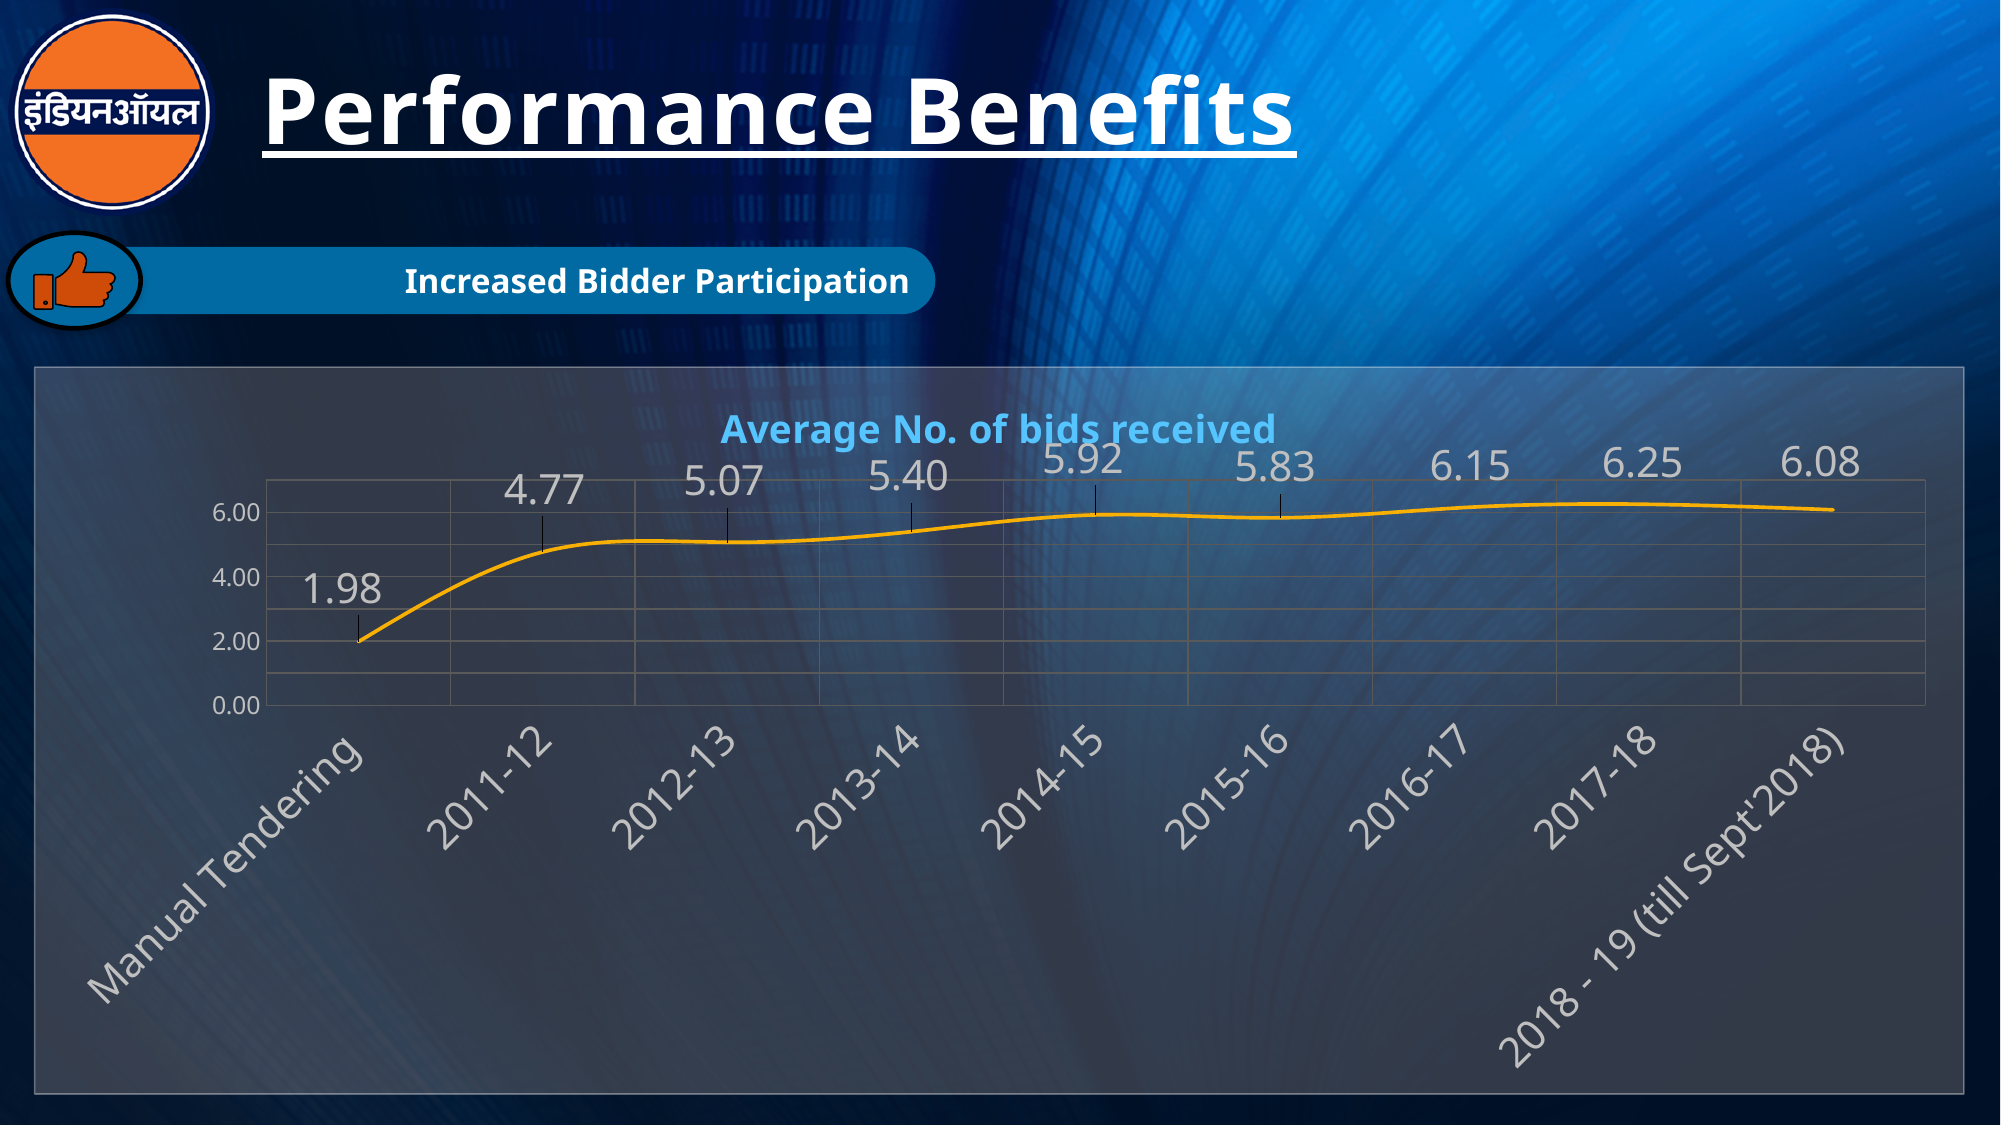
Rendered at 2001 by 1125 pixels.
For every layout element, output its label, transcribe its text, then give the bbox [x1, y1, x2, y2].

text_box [8, 232, 936, 329]
text_box Performance Benefits [246, 48, 1747, 187]
picture [0, 0, 2001, 1125]
chart [33, 366, 1965, 1095]
